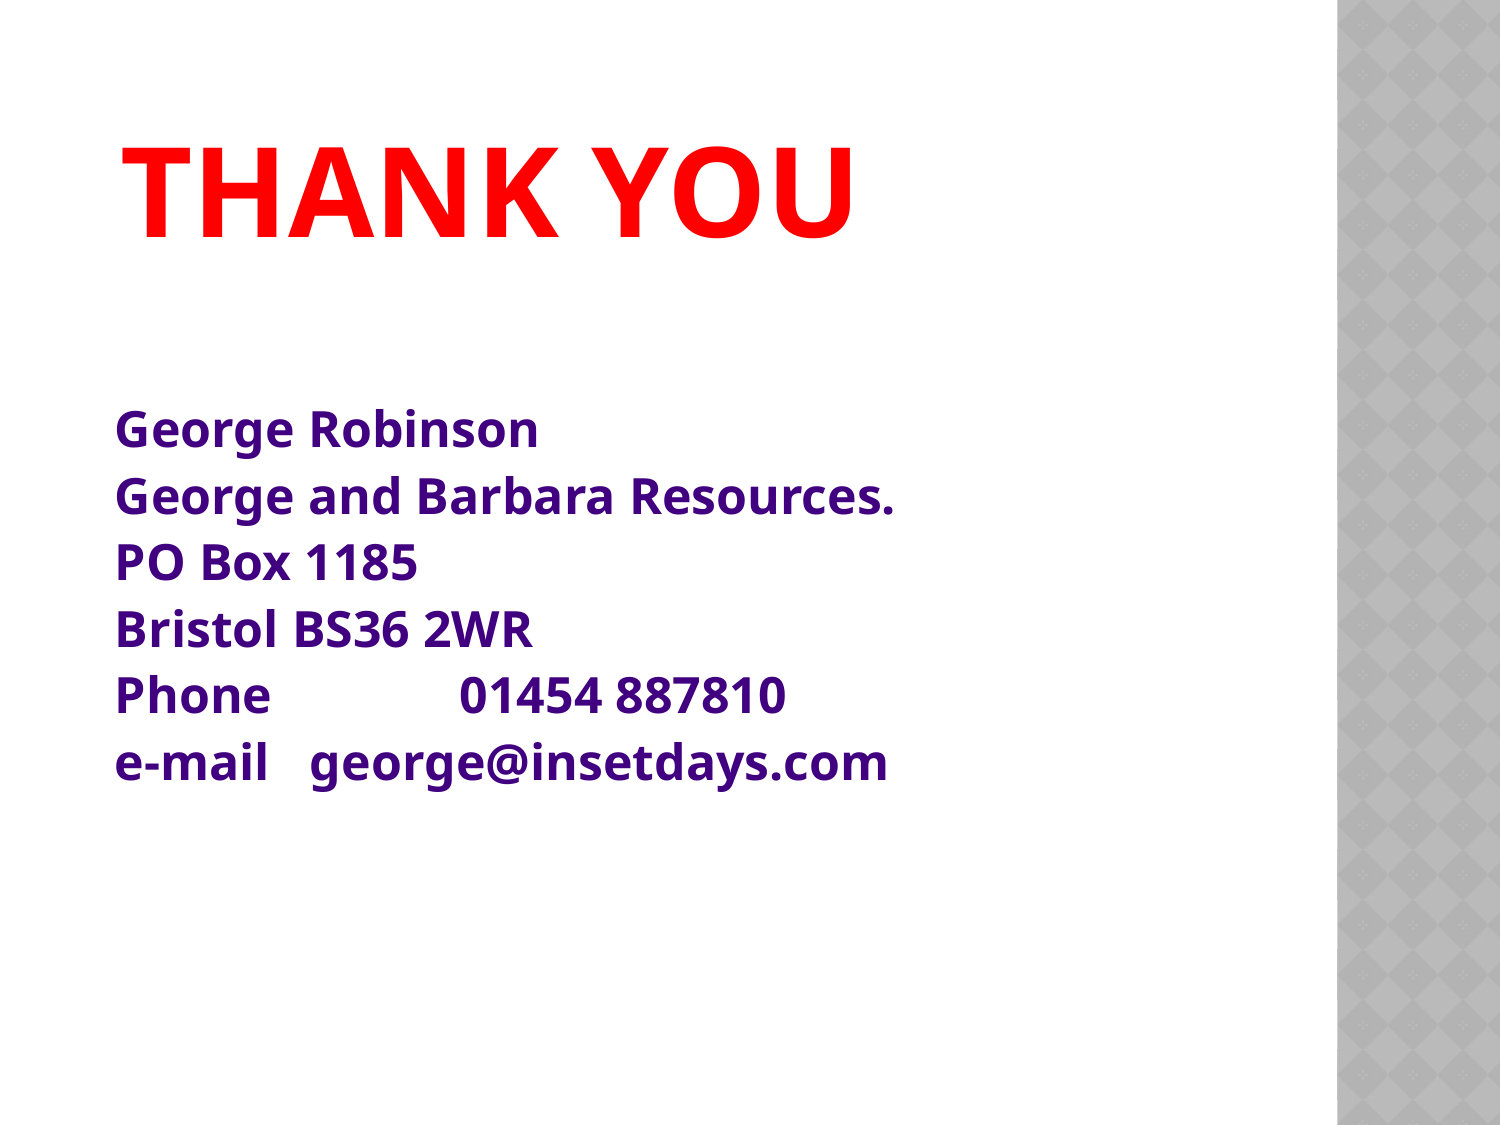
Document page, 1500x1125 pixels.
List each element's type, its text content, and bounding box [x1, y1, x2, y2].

title Thank You [112, 75, 1388, 263]
list George Robinson George and Barbara Resources. PO Box 1185 Bristol BS36 2WR Phone 01454 887810 e-mail george@insetdays.com [100, 397, 1258, 993]
